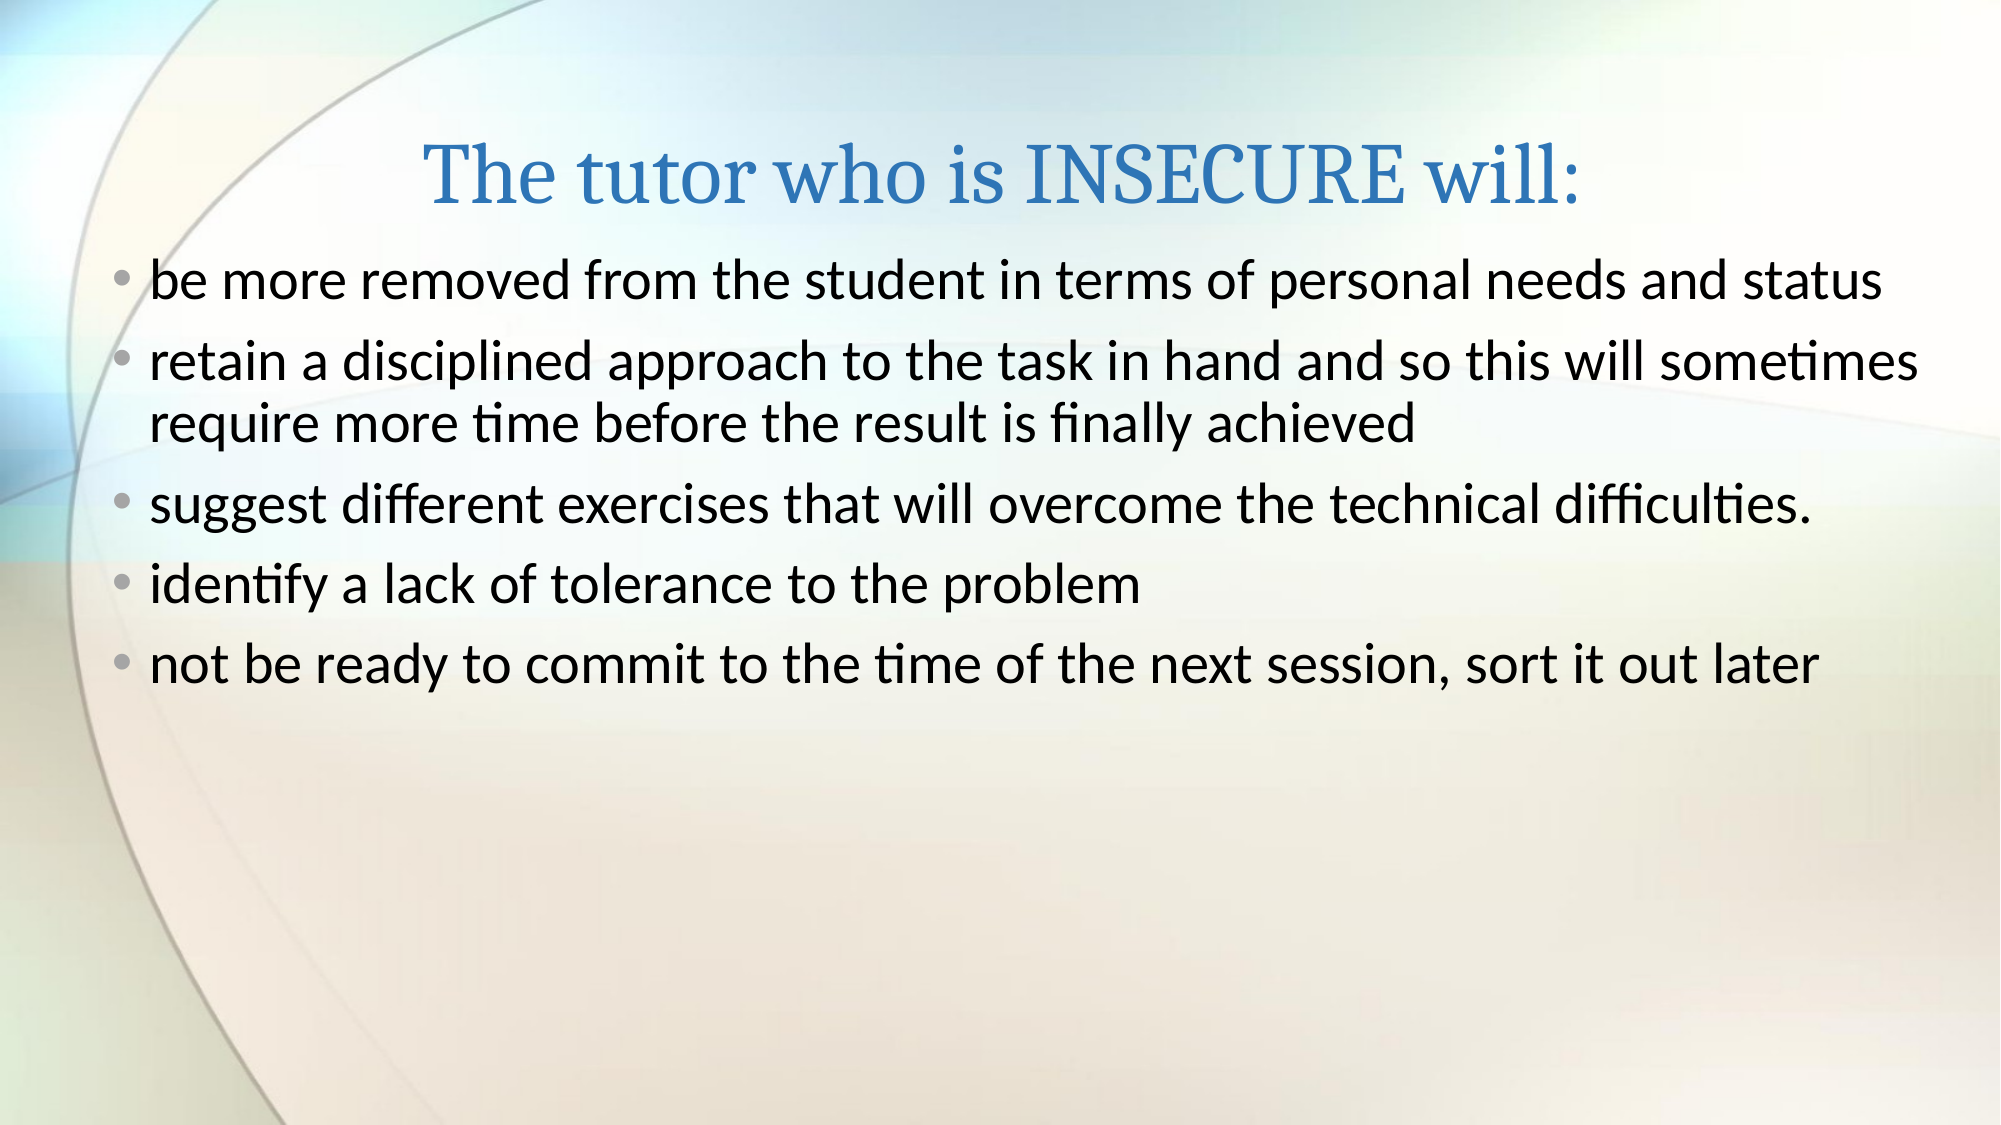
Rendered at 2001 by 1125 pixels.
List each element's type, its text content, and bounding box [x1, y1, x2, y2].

title The tutor who is INSECURE will: [381, 59, 1626, 241]
list be more removed from the student in terms of personal needs and status retain a disciplined approach to the task in hand and so this will sometimes require more time before the result is finally achieved suggest different exercises that will overcome the technical difficulties. identify a lack of tolerance to the problem not be ready to commit to the time of the next session, sort it out later [96, 241, 1941, 949]
picture [0, 0, 2001, 1125]
